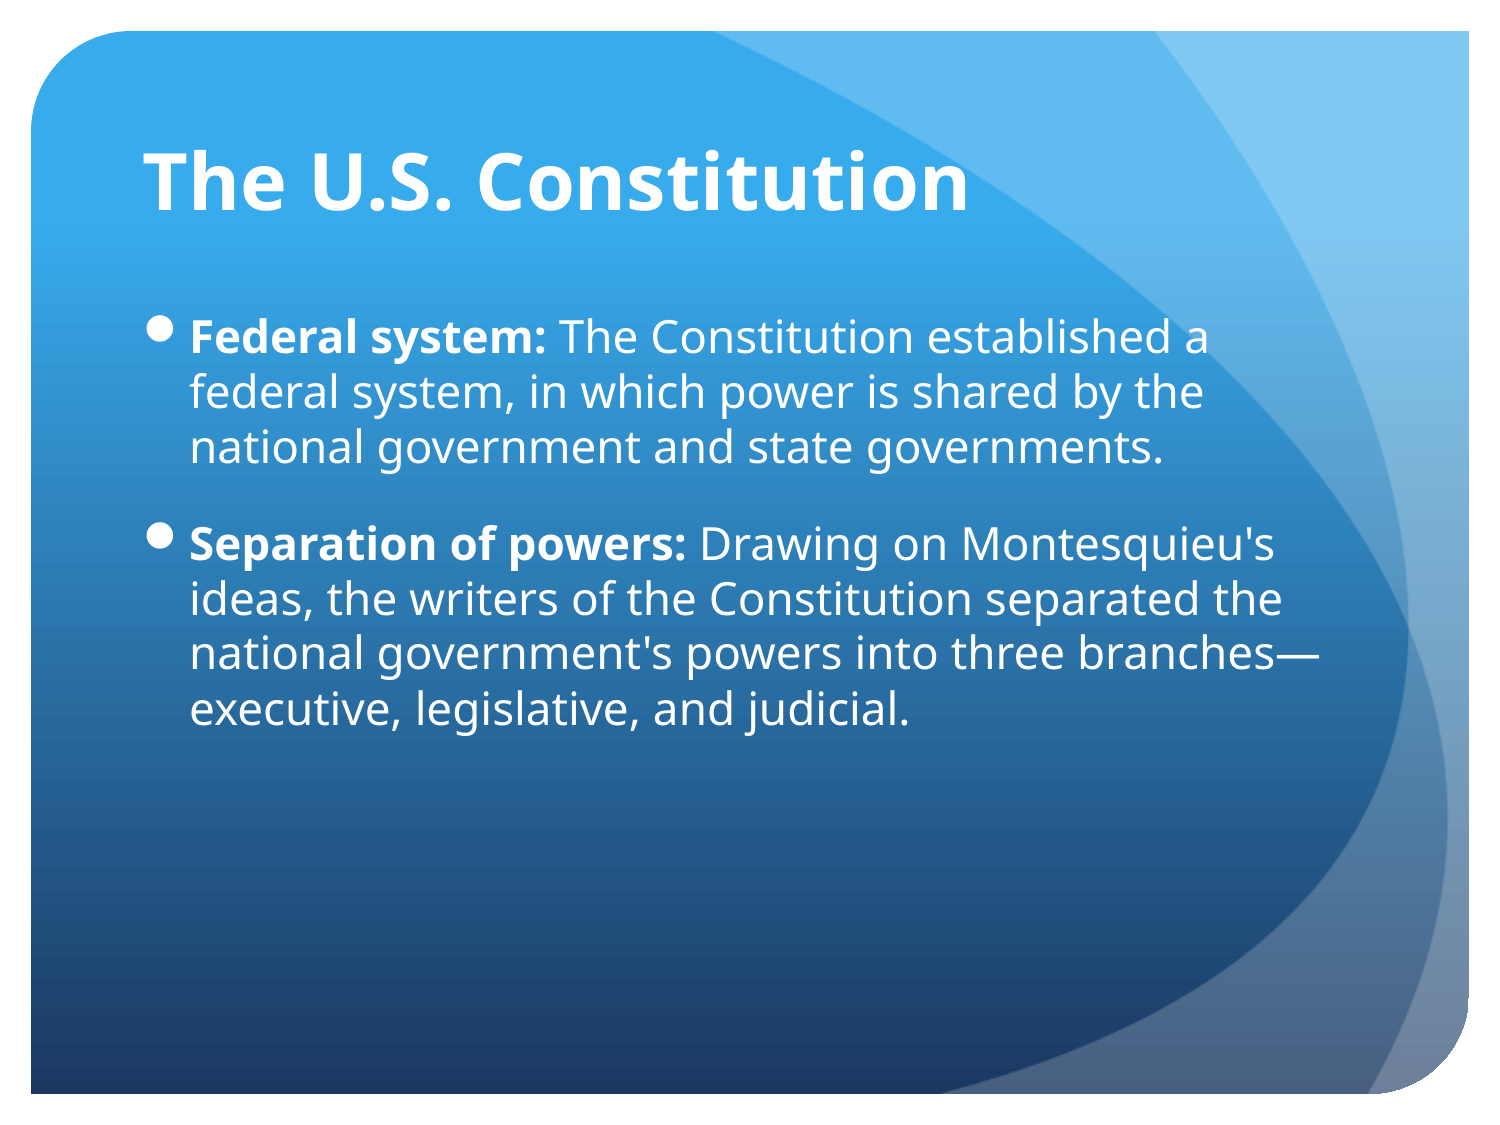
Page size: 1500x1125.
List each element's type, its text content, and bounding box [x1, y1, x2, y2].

picture [24, 30, 1473, 1094]
list Federal system: The Constitution established a federal system, in which power is shared by the national government and state governments. Separation of powers: Drawing on Montesquieu's ideas, the writers of the Constitution separated the national government's powers into three branches—executive, legislative, and judicial. [127, 299, 1372, 991]
title The U.S. Constitution [127, 62, 1372, 234]
